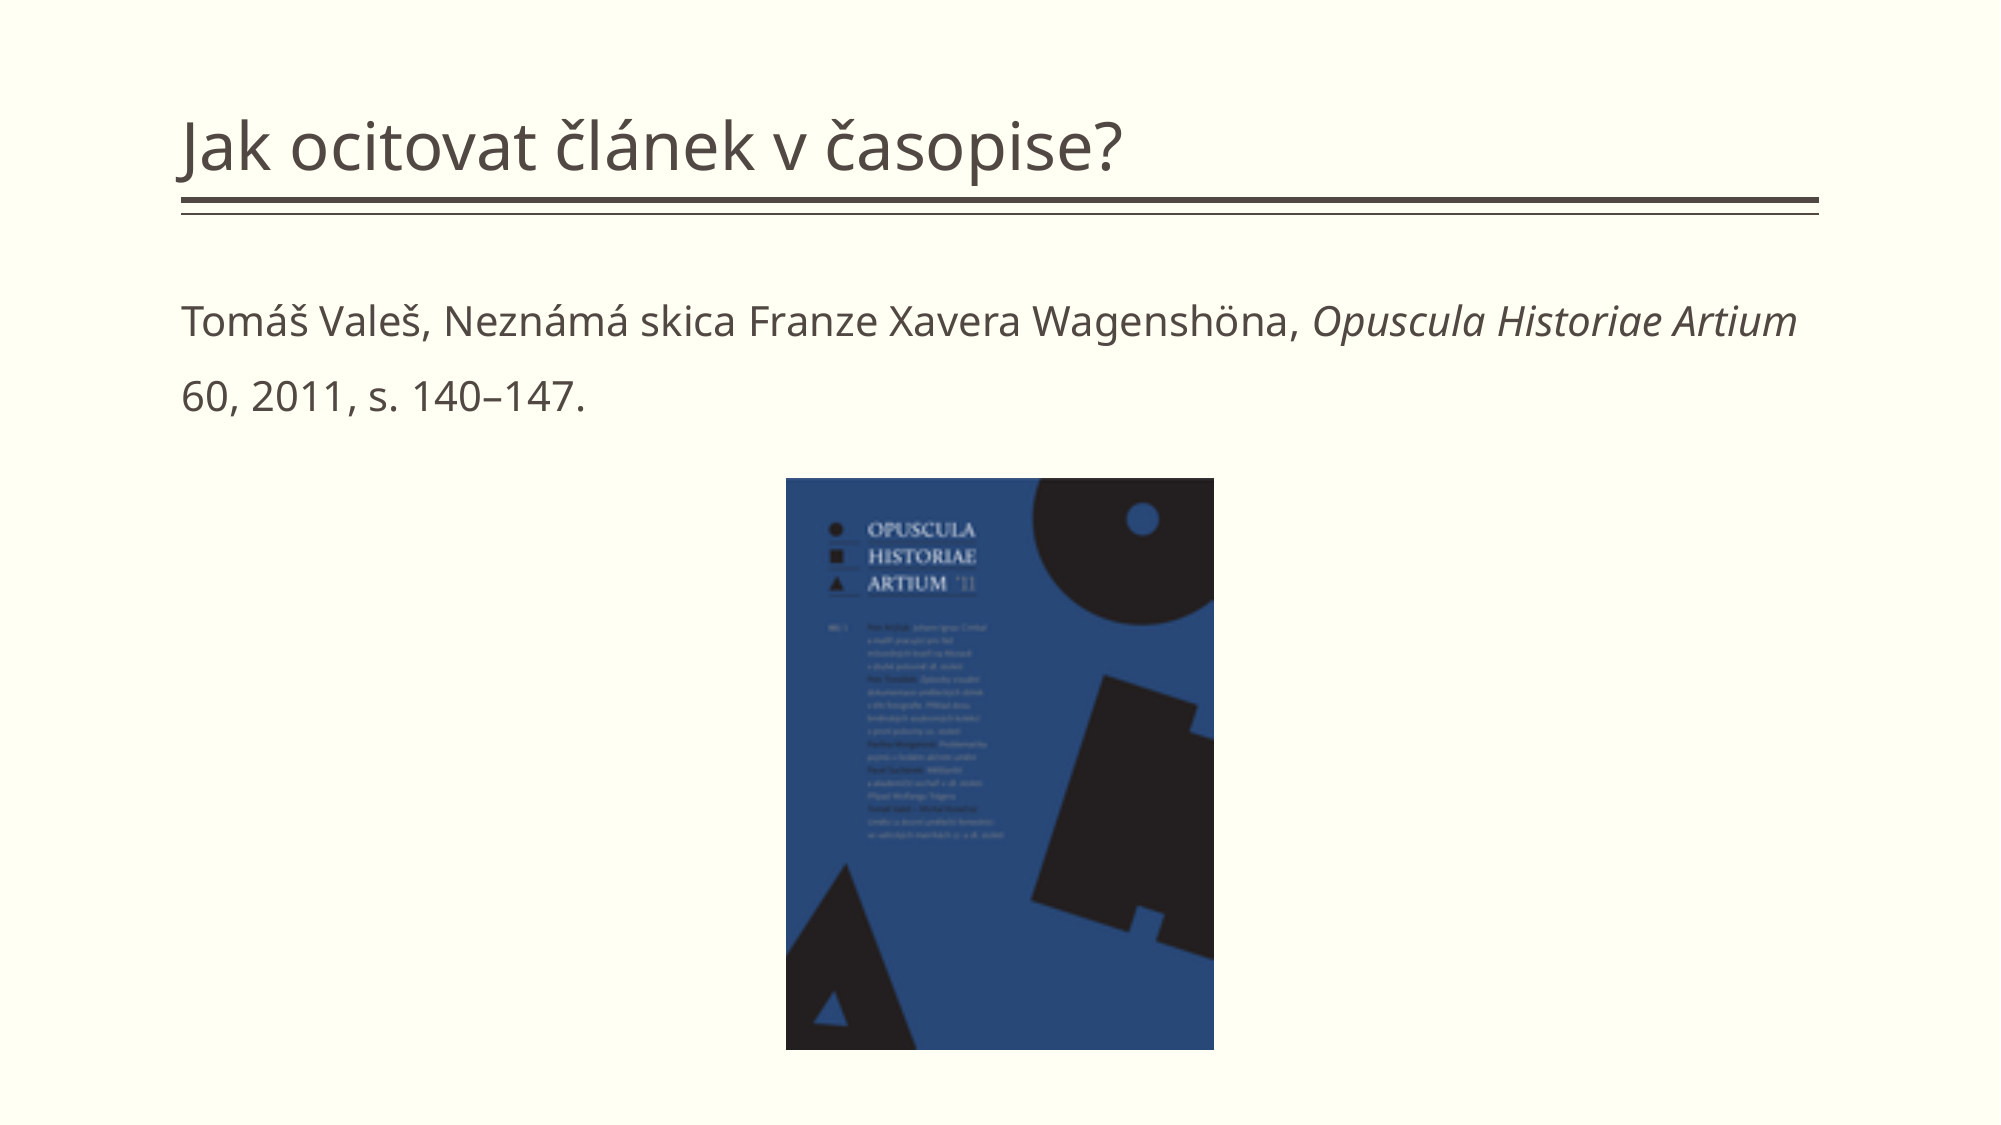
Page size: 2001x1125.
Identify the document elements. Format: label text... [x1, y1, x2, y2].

title Jak ocitovat článek v časopise? [181, 12, 1819, 193]
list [786, 479, 1214, 1050]
list Tomáš Valeš, Neznámá skica Franze Xavera Wagenshöna, Opuscula Historiae Artium 60, 2011, s. 140–147. [181, 262, 1819, 1013]
